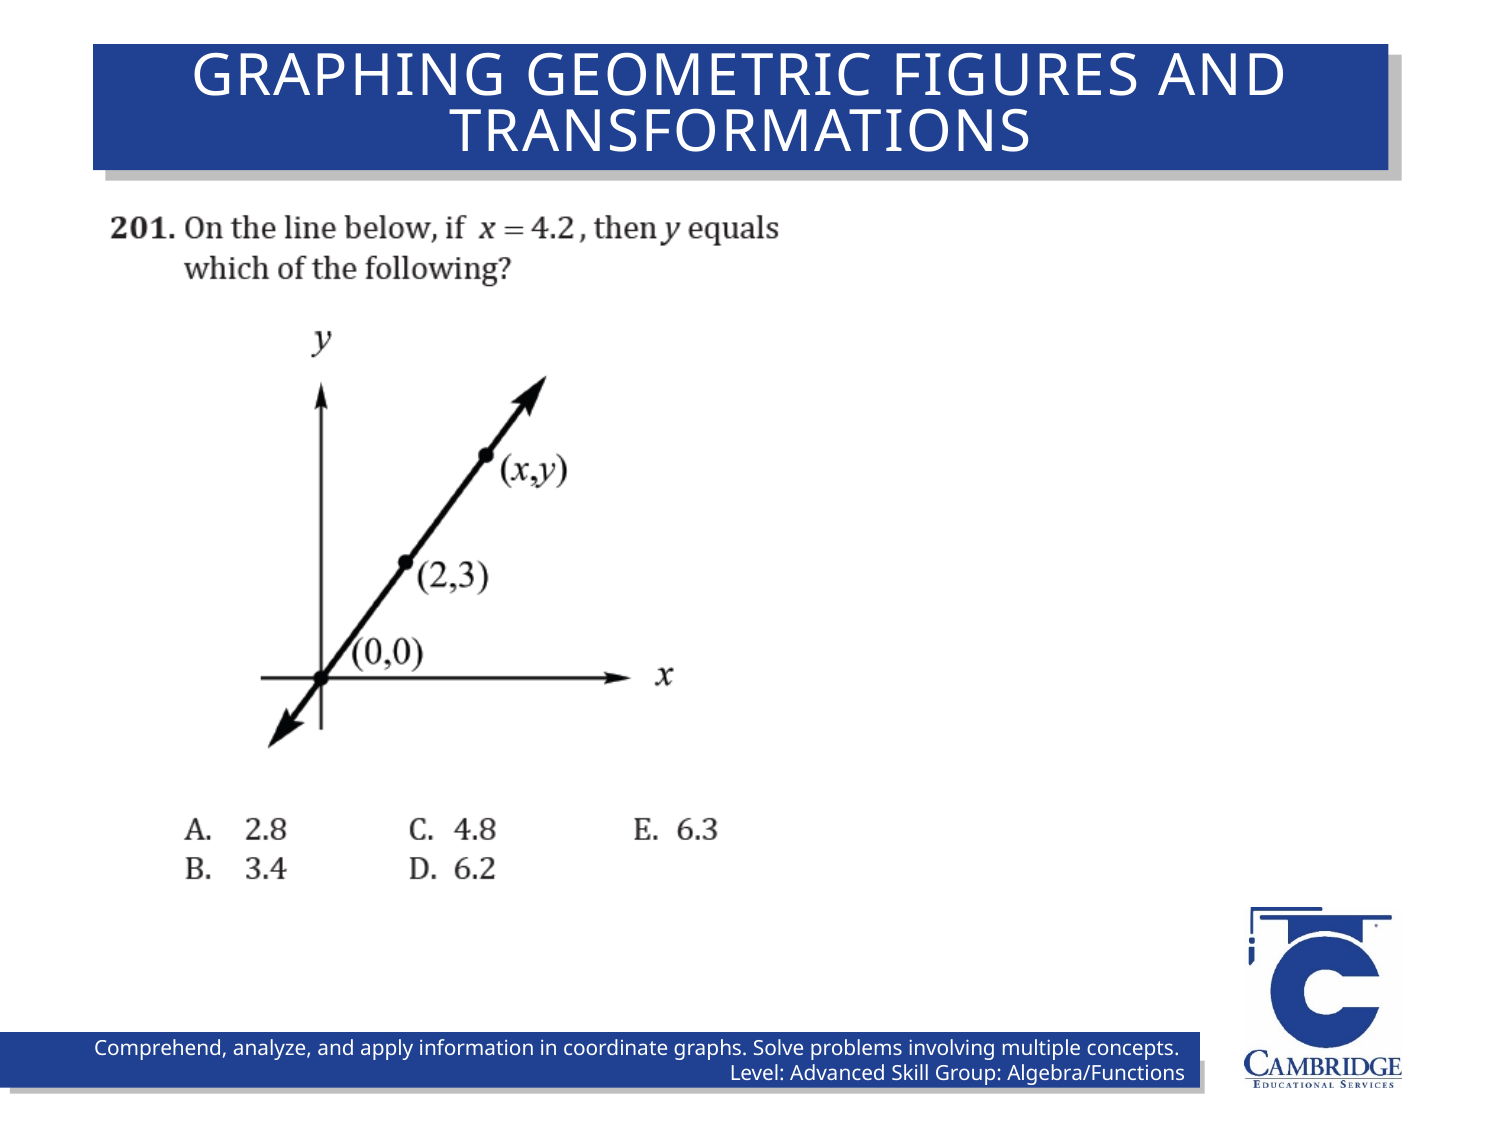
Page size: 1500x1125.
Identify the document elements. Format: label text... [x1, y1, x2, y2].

title Graphing Geometric Figures and Transformations [93, 44, 1389, 171]
text_box [104, 53, 1403, 182]
footer Comprehend, analyze, and apply information in coordinate graphs. Solve problems involving multiple concepts. Level: Advanced Skill Group: Algebra/Functions [0, 1032, 1200, 1088]
picture [1244, 907, 1403, 1088]
picture [92, 198, 855, 898]
text_box [9, 1059, 1206, 1095]
